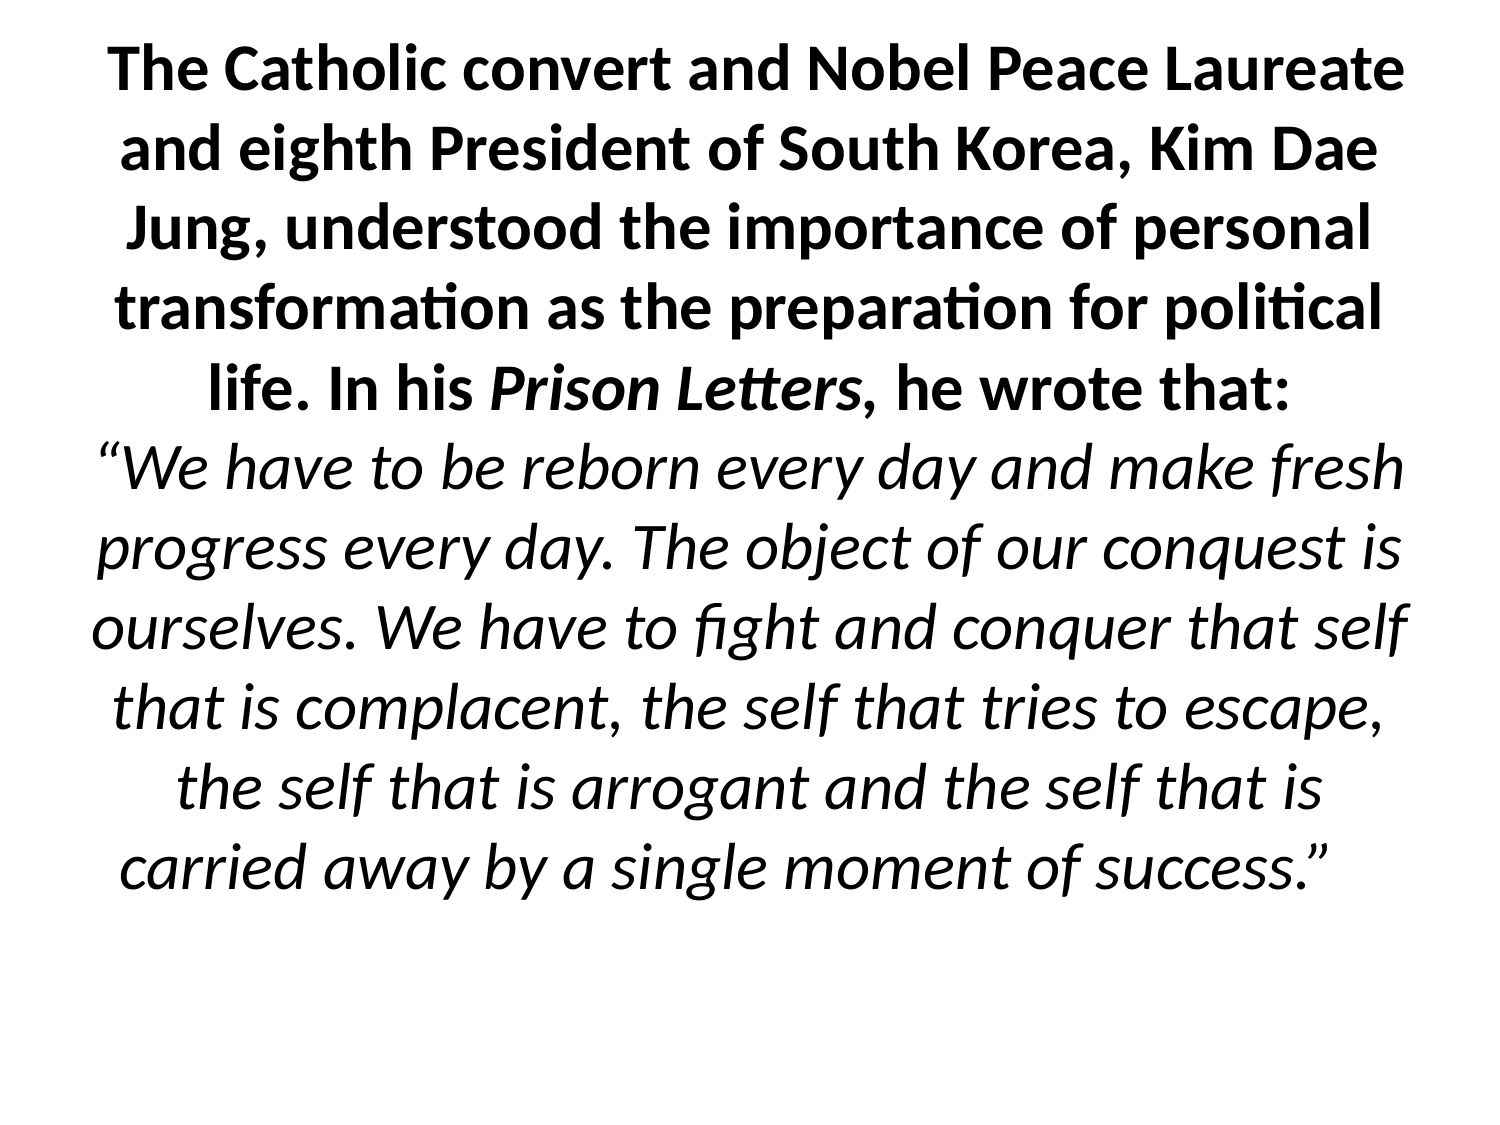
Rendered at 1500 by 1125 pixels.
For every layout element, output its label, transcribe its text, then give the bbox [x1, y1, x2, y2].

title The Catholic convert and Nobel Peace Laureate and eighth President of South Korea, Kim Dae Jung, understood the importance of personal transformation as the preparation for political life. In his Prison Letters, he wrote that: “We have to be reborn every day and make fresh progress every day. The object of our conquest is ourselves. We have to fight and conquer that self that is complacent, the self that tries to escape, the self that is arrogant and the self that is carried away by a single moment of success.” [75, 45, 1425, 882]
